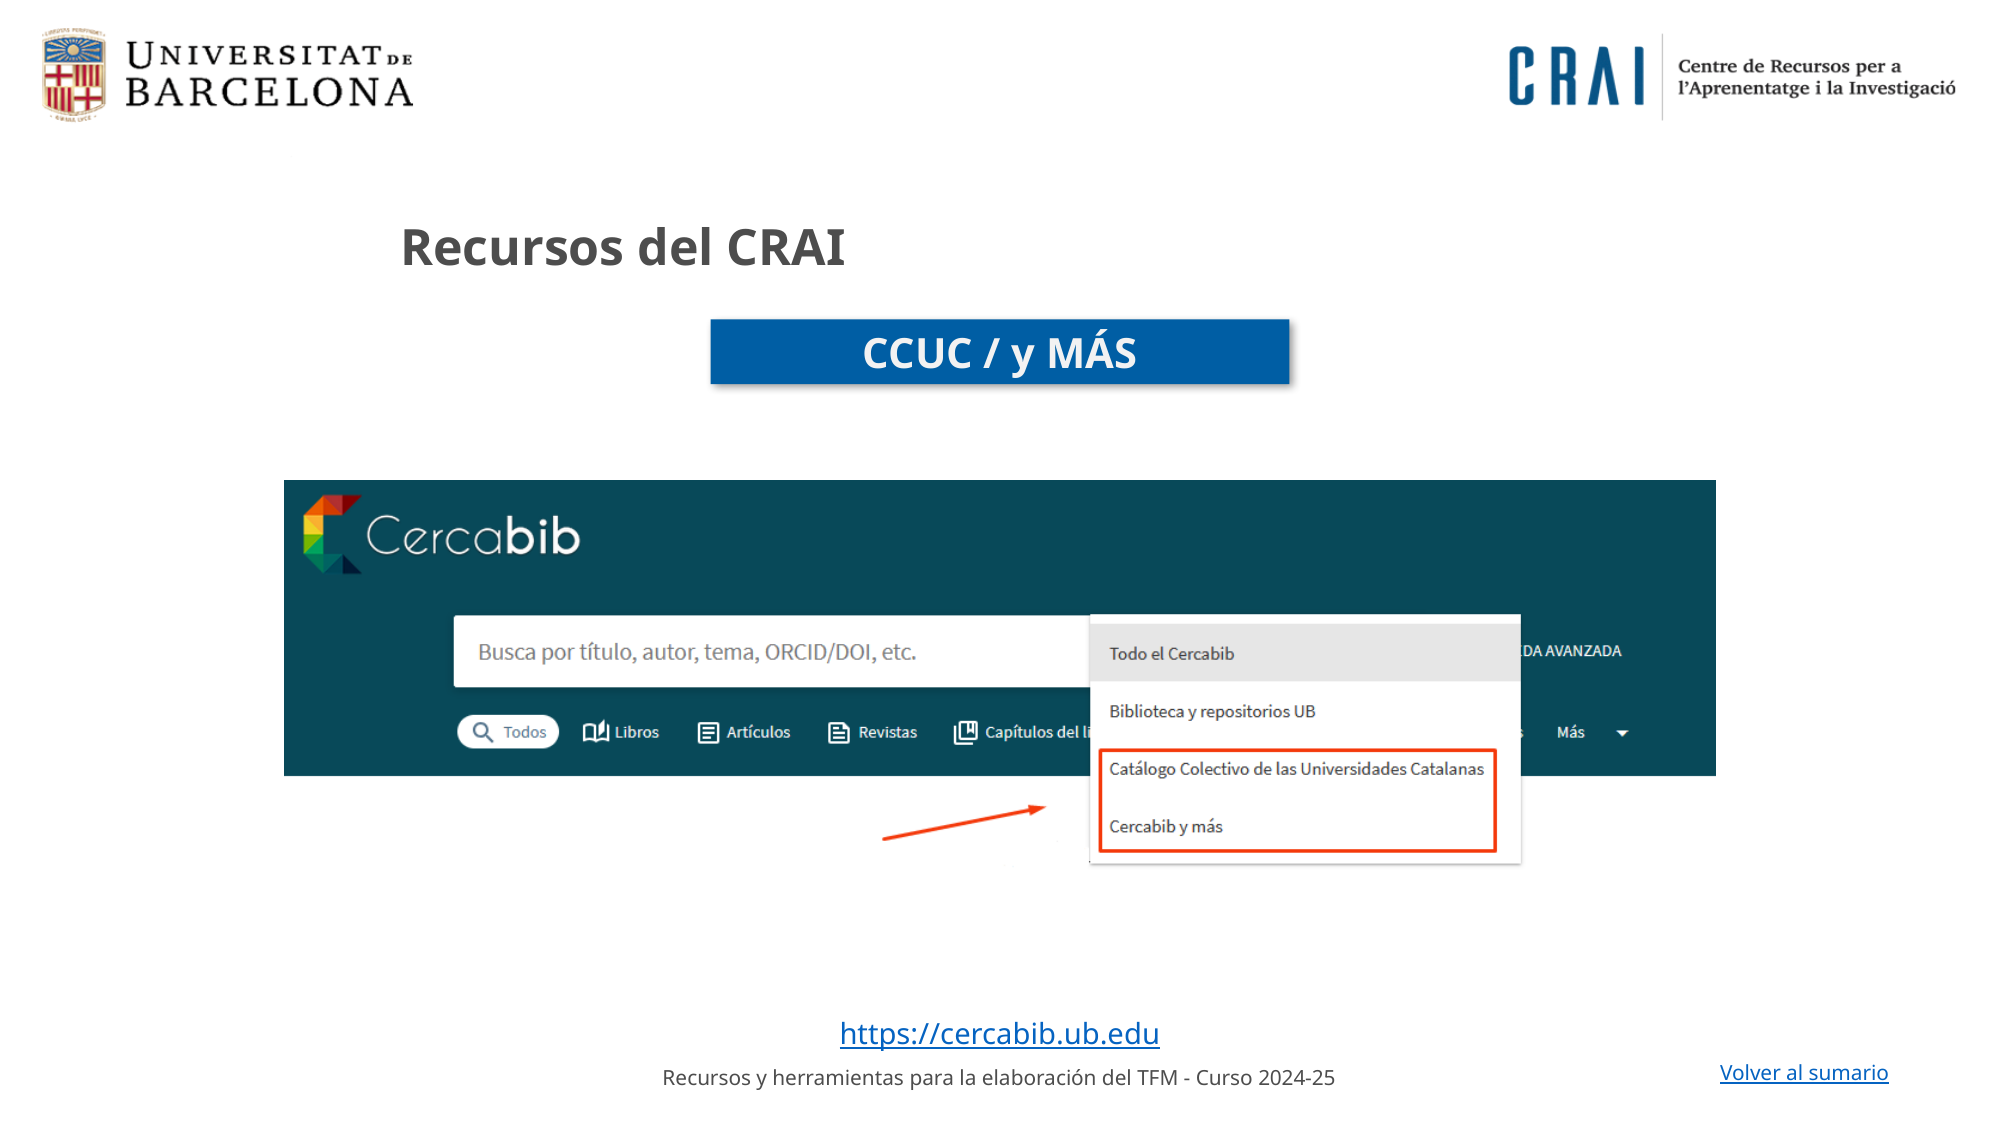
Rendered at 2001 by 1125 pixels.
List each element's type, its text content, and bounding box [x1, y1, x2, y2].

text_box CCUC / y MÁS [710, 319, 1290, 385]
text_box https://cercabib.ub.edu [824, 1008, 1176, 1063]
picture [40, 26, 1960, 275]
text_box Recursos del CRAI [385, 207, 1638, 283]
picture [284, 480, 1716, 902]
